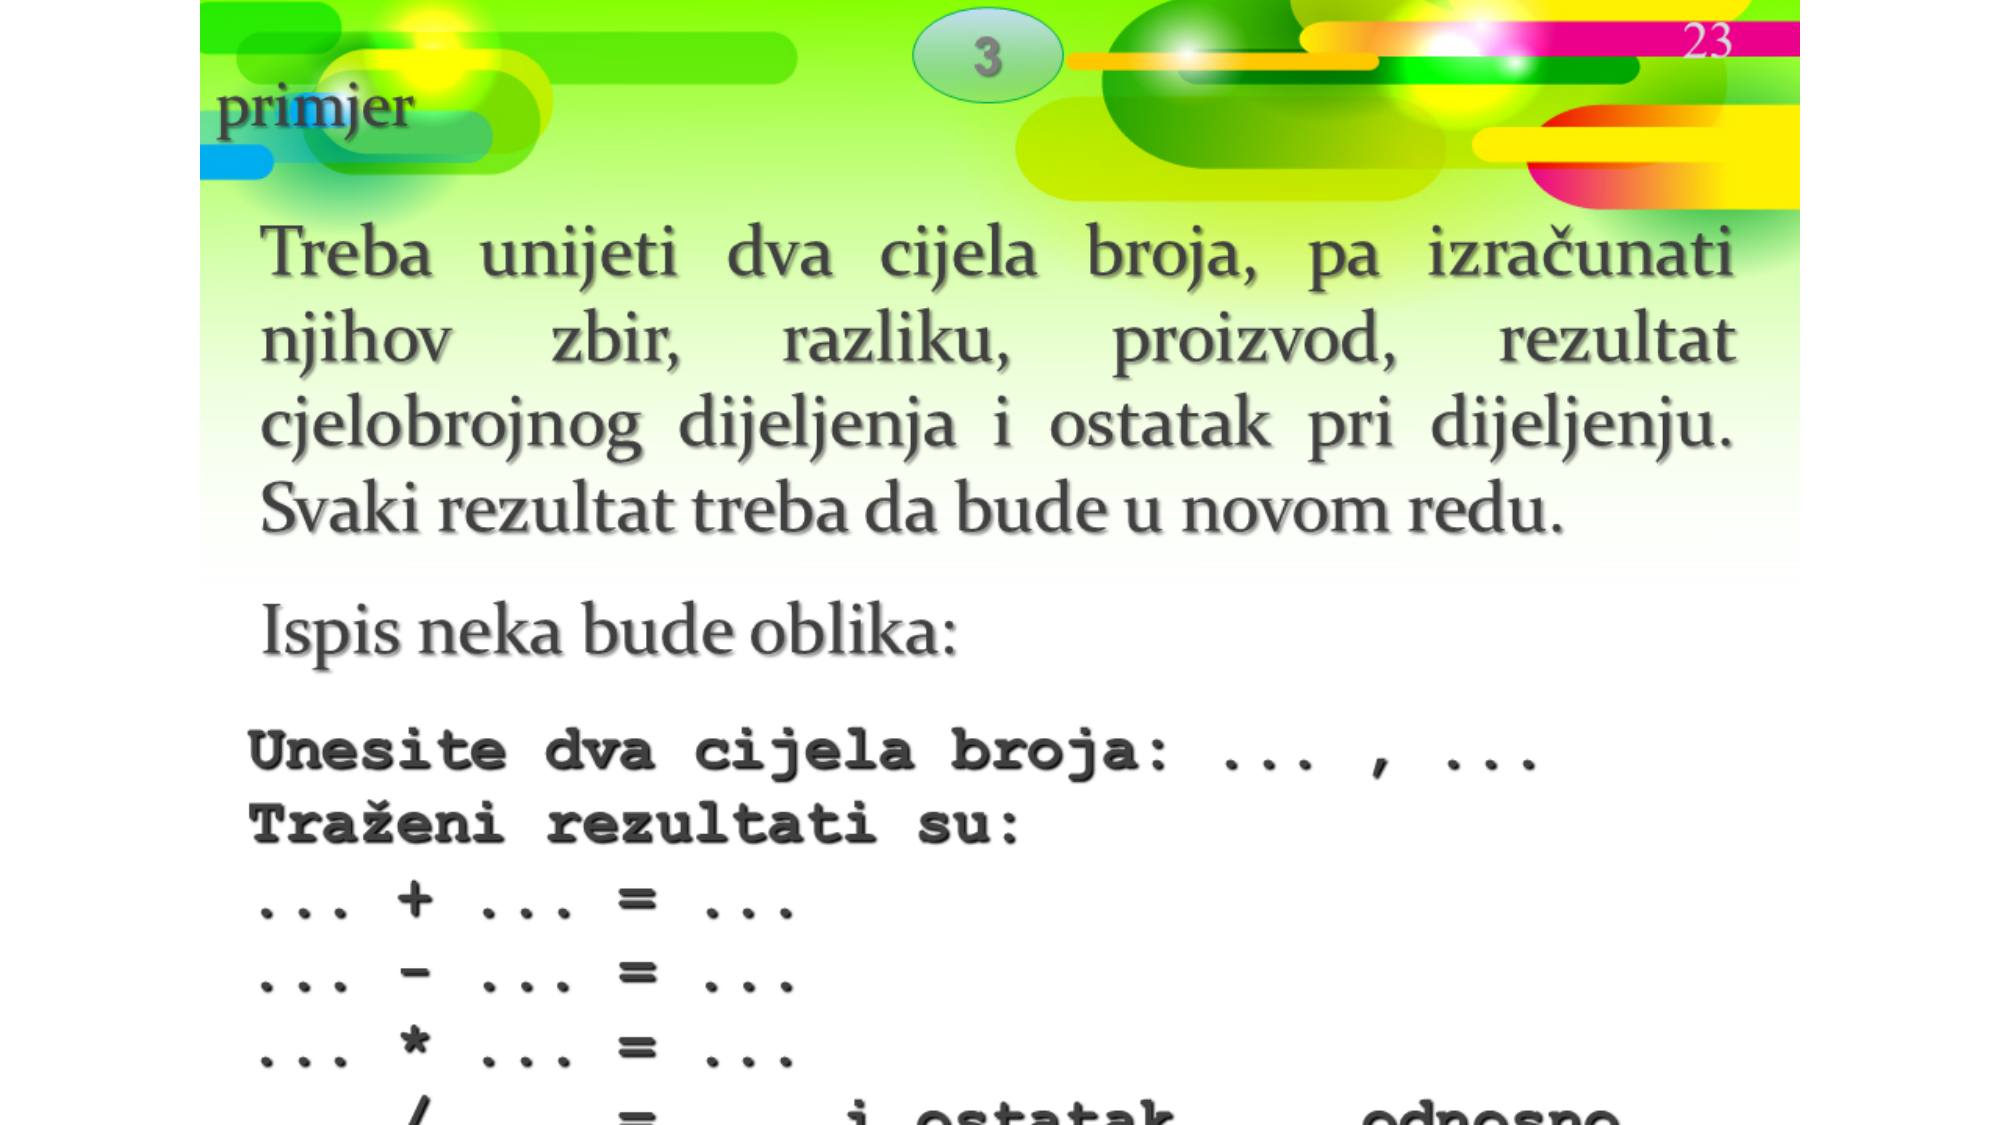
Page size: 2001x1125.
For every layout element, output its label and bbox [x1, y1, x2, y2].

picture [199, 0, 1800, 1125]
